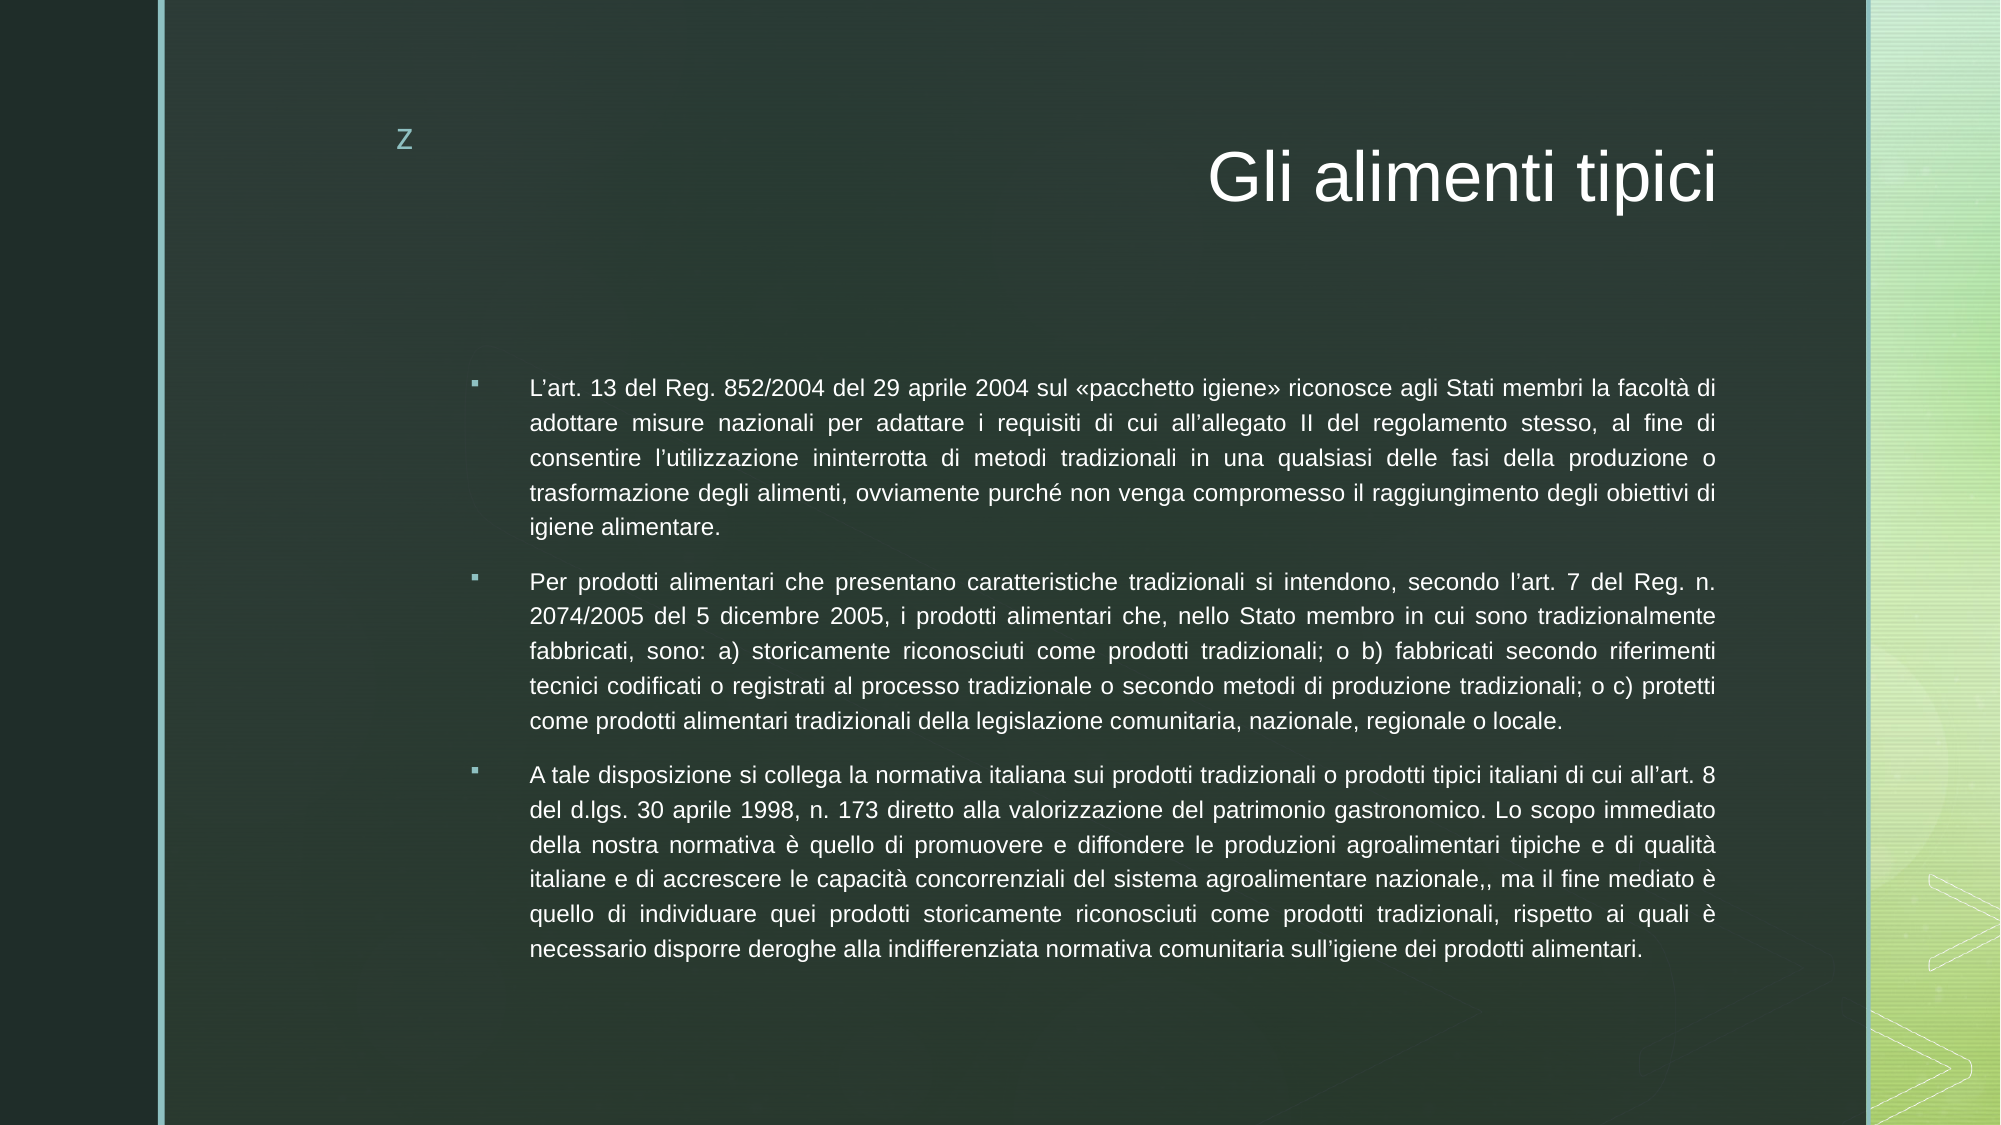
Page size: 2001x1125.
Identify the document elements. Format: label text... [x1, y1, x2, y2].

title Gli alimenti tipici [428, 132, 1734, 310]
list L’art. 13 del Reg. 852/2004 del 29 aprile 2004 sul «pacchetto igiene» riconosce agli Stati membri la facoltà di adottare misure nazionali per adattare i requisiti di cui all’allegato II del regolamento stesso, al fine di consentire l’utilizzazione ininterrotta di metodi tradizionali in una qualsiasi delle fasi della produzione o trasformazione degli alimenti, ovviamente purché non venga compromesso il raggiungimento degli obiettivi di igiene alimentare. Per prodotti alimentari che presentano caratteristiche tradizionali si intendono, secondo l’art. 7 del Reg. n. 2074/2005 del 5 dicembre 2005, i prodotti alimentari che, nello Stato membro in cui sono tradizionalmente fabbricati, sono: a) storicamente riconosciuti come prodotti tradizionali; o b) fabbricati secondo riferimenti tecnici codificati o registrati al processo tradizionale o secondo metodi di produzione tradizionali; o c) protetti come prodotti alimentari tradizionali della legislazione comunitaria, nazionale, regionale o locale. A tale disposizione si collega la normativa italiana sui prodotti tradizionali o prodotti tipici italiani di cui all’art. 8 del d.lgs. 30 aprile 1998, n. 173 diretto alla valorizzazione del patrimonio gastronomico. Lo scopo immediato della nostra normativa è quello di promuovere e diffondere le produzioni agroalimentari tipiche e di qualità italiane e di accrescere le capacità concorrenziali del sistema agroalimentare nazionale,, ma il fine mediato è quello di individuare quei prodotti storicamente riconosciuti come prodotti tradizionali, rispetto ai quali è necessario disporre deroghe alla indifferenziata normativa comunitaria sull’igiene dei prodotti alimentari. [454, 336, 1734, 993]
picture [1871, 0, 2001, 1125]
